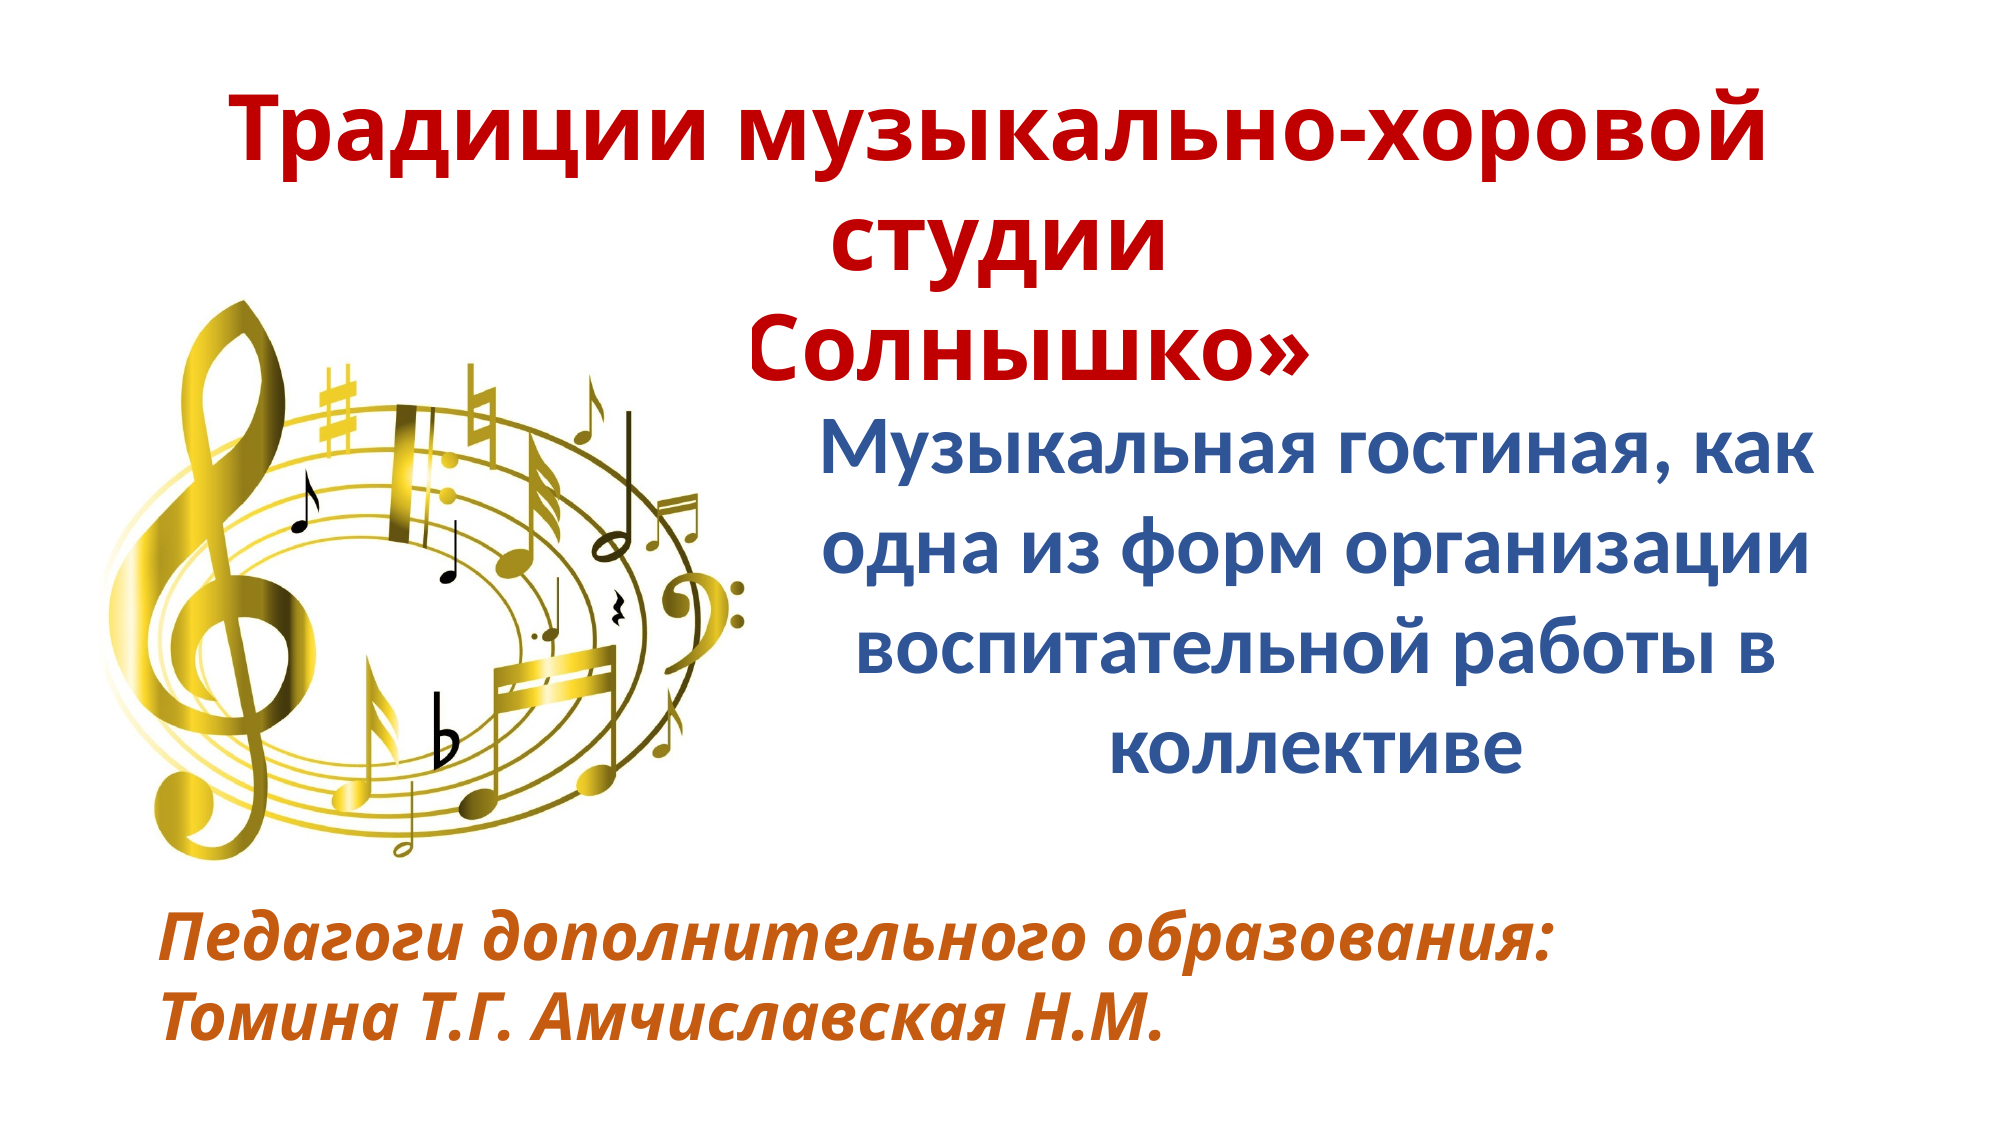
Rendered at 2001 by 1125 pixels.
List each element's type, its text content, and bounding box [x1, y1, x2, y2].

picture [77, 293, 752, 868]
text_box Музыкальная гостиная, как одна из форм организации воспитательной работы в коллективе [752, 383, 1938, 798]
text_box Педагоги дополнительного образования: Томина Т.Г. Амчиславская Н.М. [143, 886, 2000, 1062]
text_box Традиции музыкально-хоровой студии «Солнышко» [62, 61, 1938, 407]
